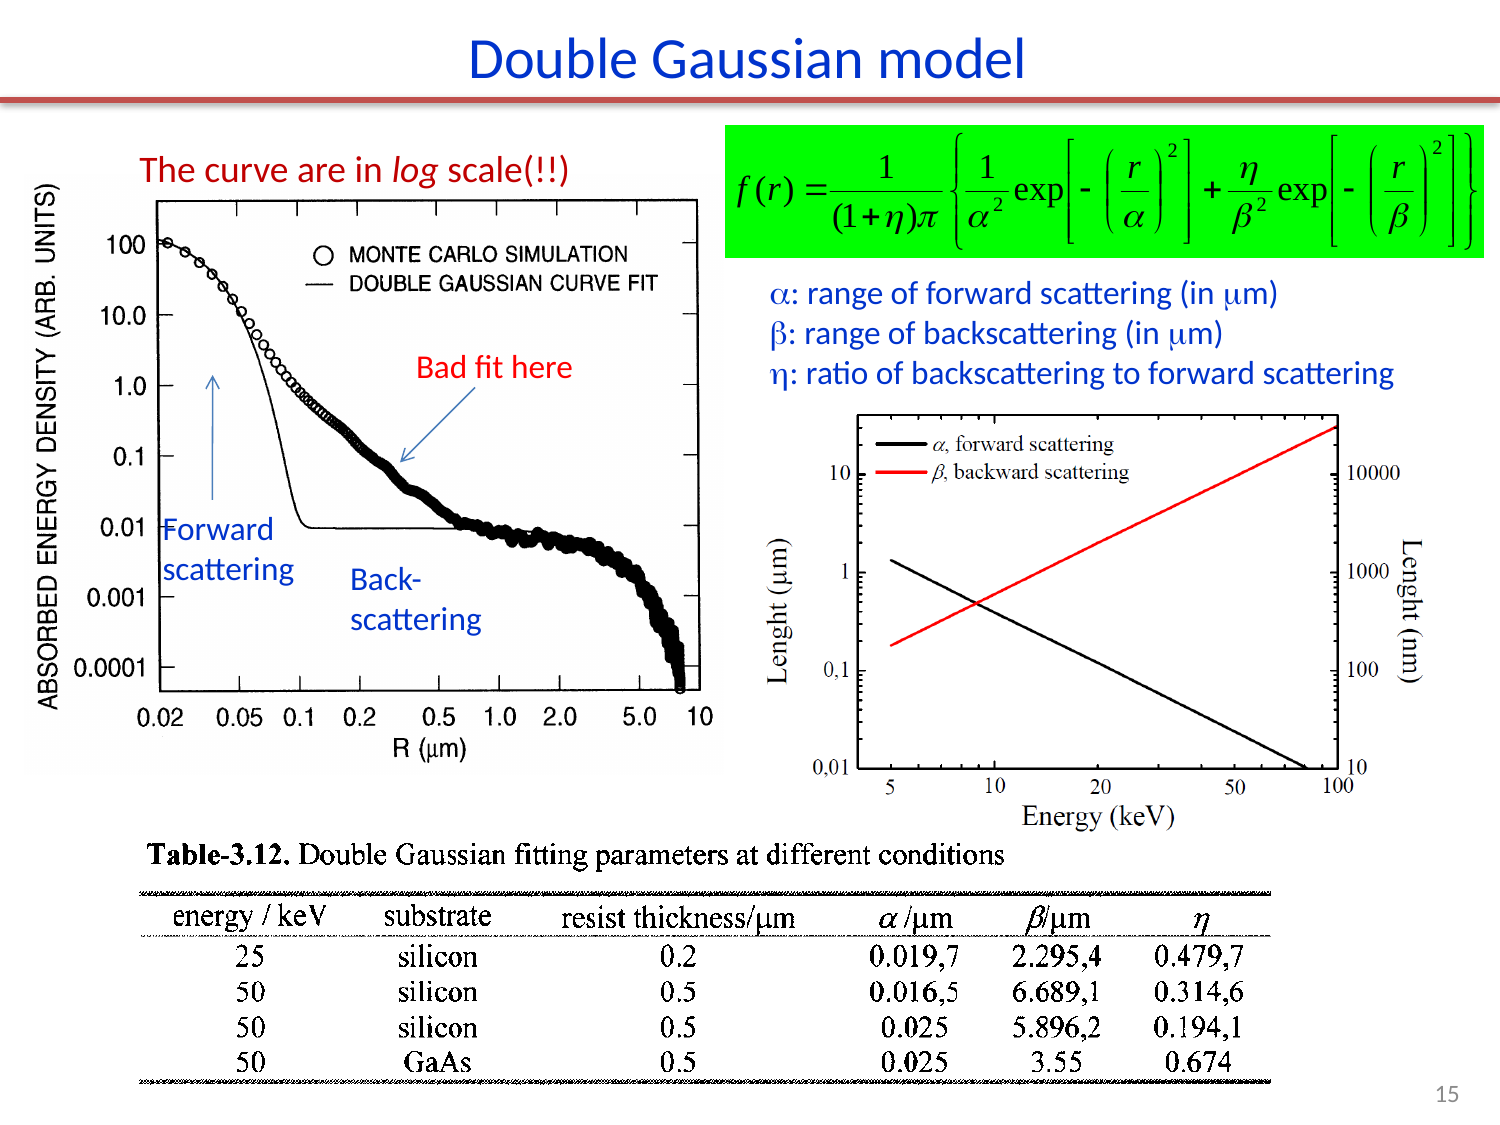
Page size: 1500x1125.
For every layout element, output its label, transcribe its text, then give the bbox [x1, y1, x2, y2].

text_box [724, 124, 1485, 259]
picture [137, 835, 1276, 1088]
text_box Double Gaussian model [453, 12, 1043, 98]
text_box The curve are in log scale(!!) [124, 137, 585, 173]
slide_number 15 [1125, 1062, 1475, 1123]
picture [762, 412, 1426, 833]
text_box : range of forward scattering (in m) : range of backscattering (in m) : ratio of backscattering to forward scattering [754, 268, 1411, 399]
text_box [24, 174, 725, 776]
